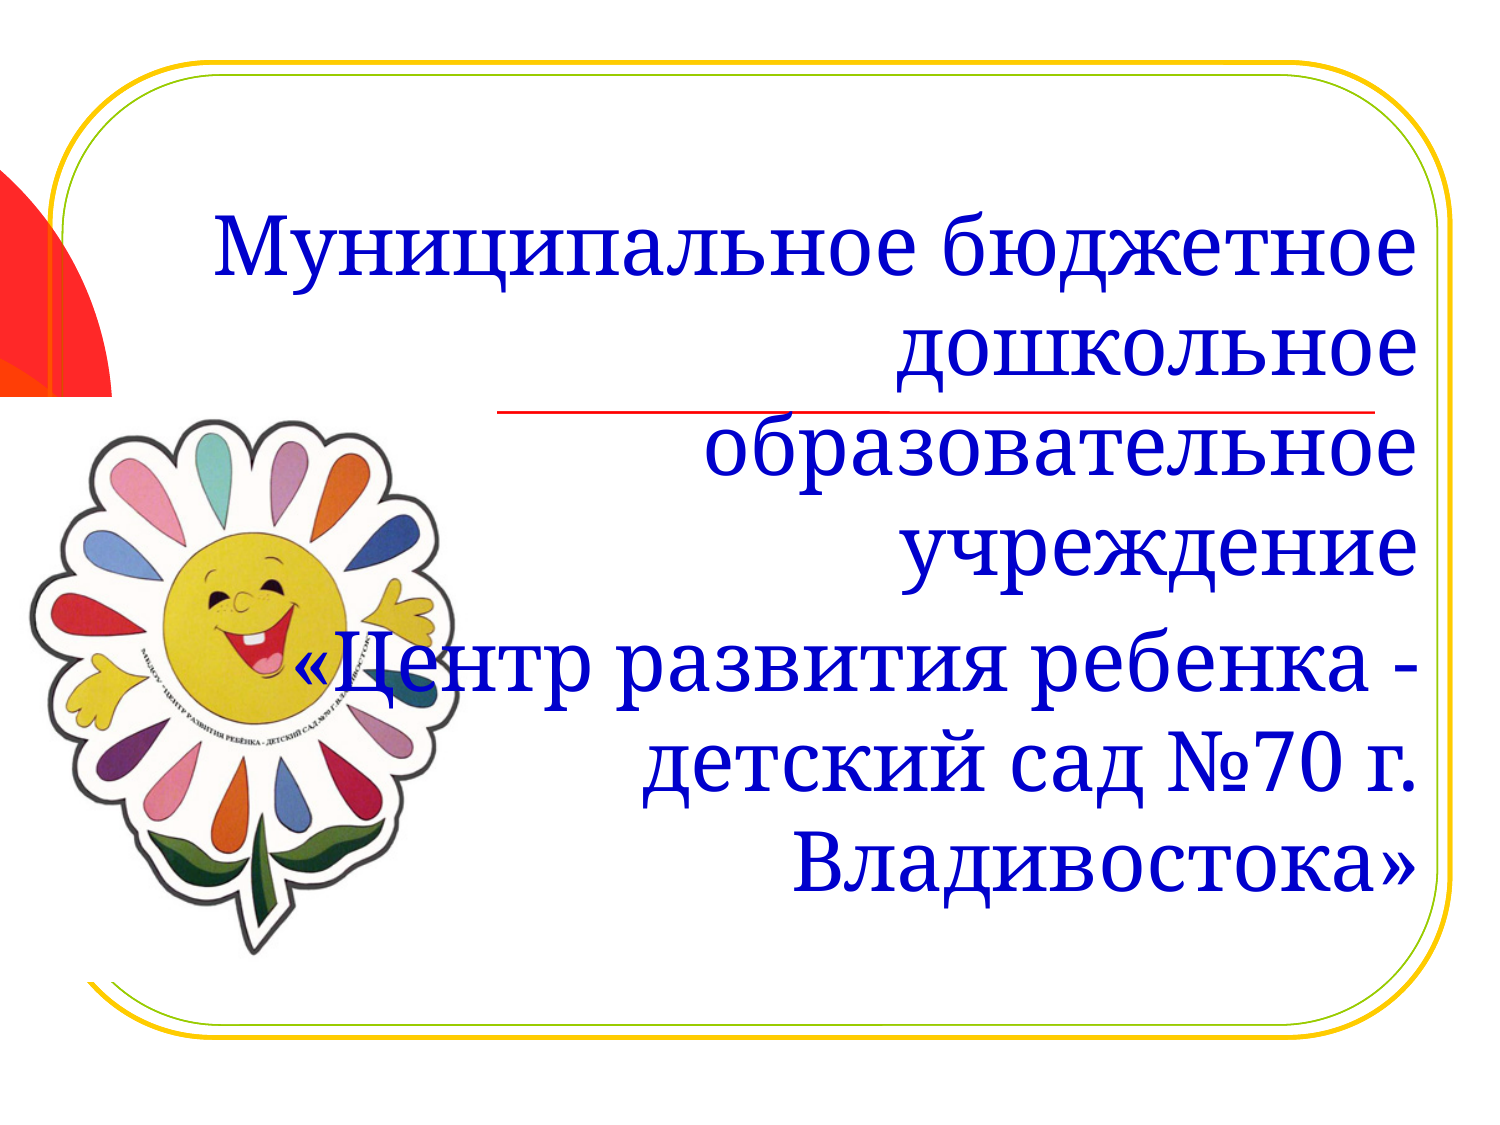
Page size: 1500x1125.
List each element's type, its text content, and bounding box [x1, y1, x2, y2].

picture [0, 396, 497, 983]
subtitle Муниципальное бюджетное дошкольное образовательное учреждение «Центр развития ребенка - детский сад №70 г. Владивостока» [194, 184, 1436, 472]
